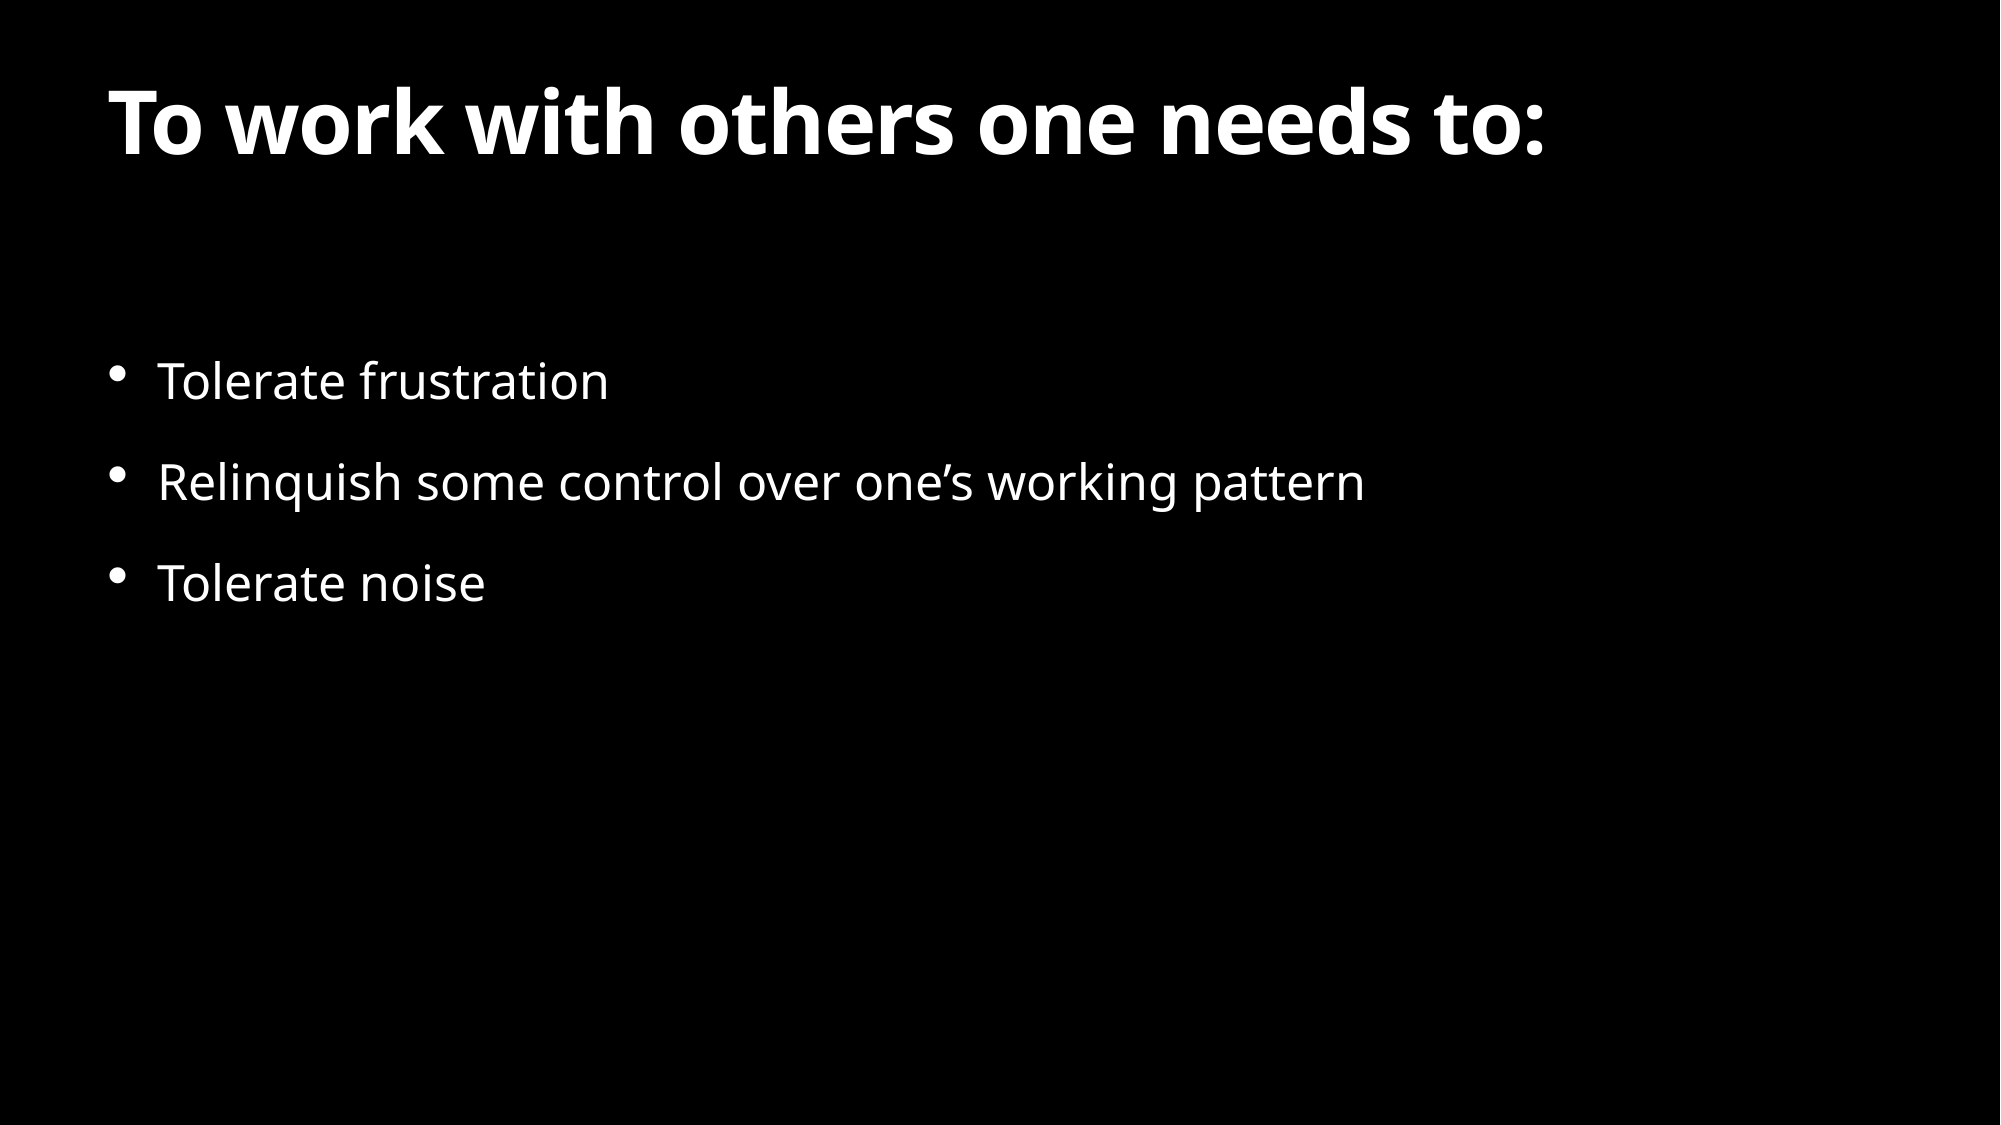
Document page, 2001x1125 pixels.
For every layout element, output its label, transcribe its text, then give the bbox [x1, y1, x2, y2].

list Tolerate frustration Relinquish some control over one’s working pattern Tolerate noise [98, 347, 1902, 1027]
title To work with others one needs to: [98, 77, 1902, 197]
